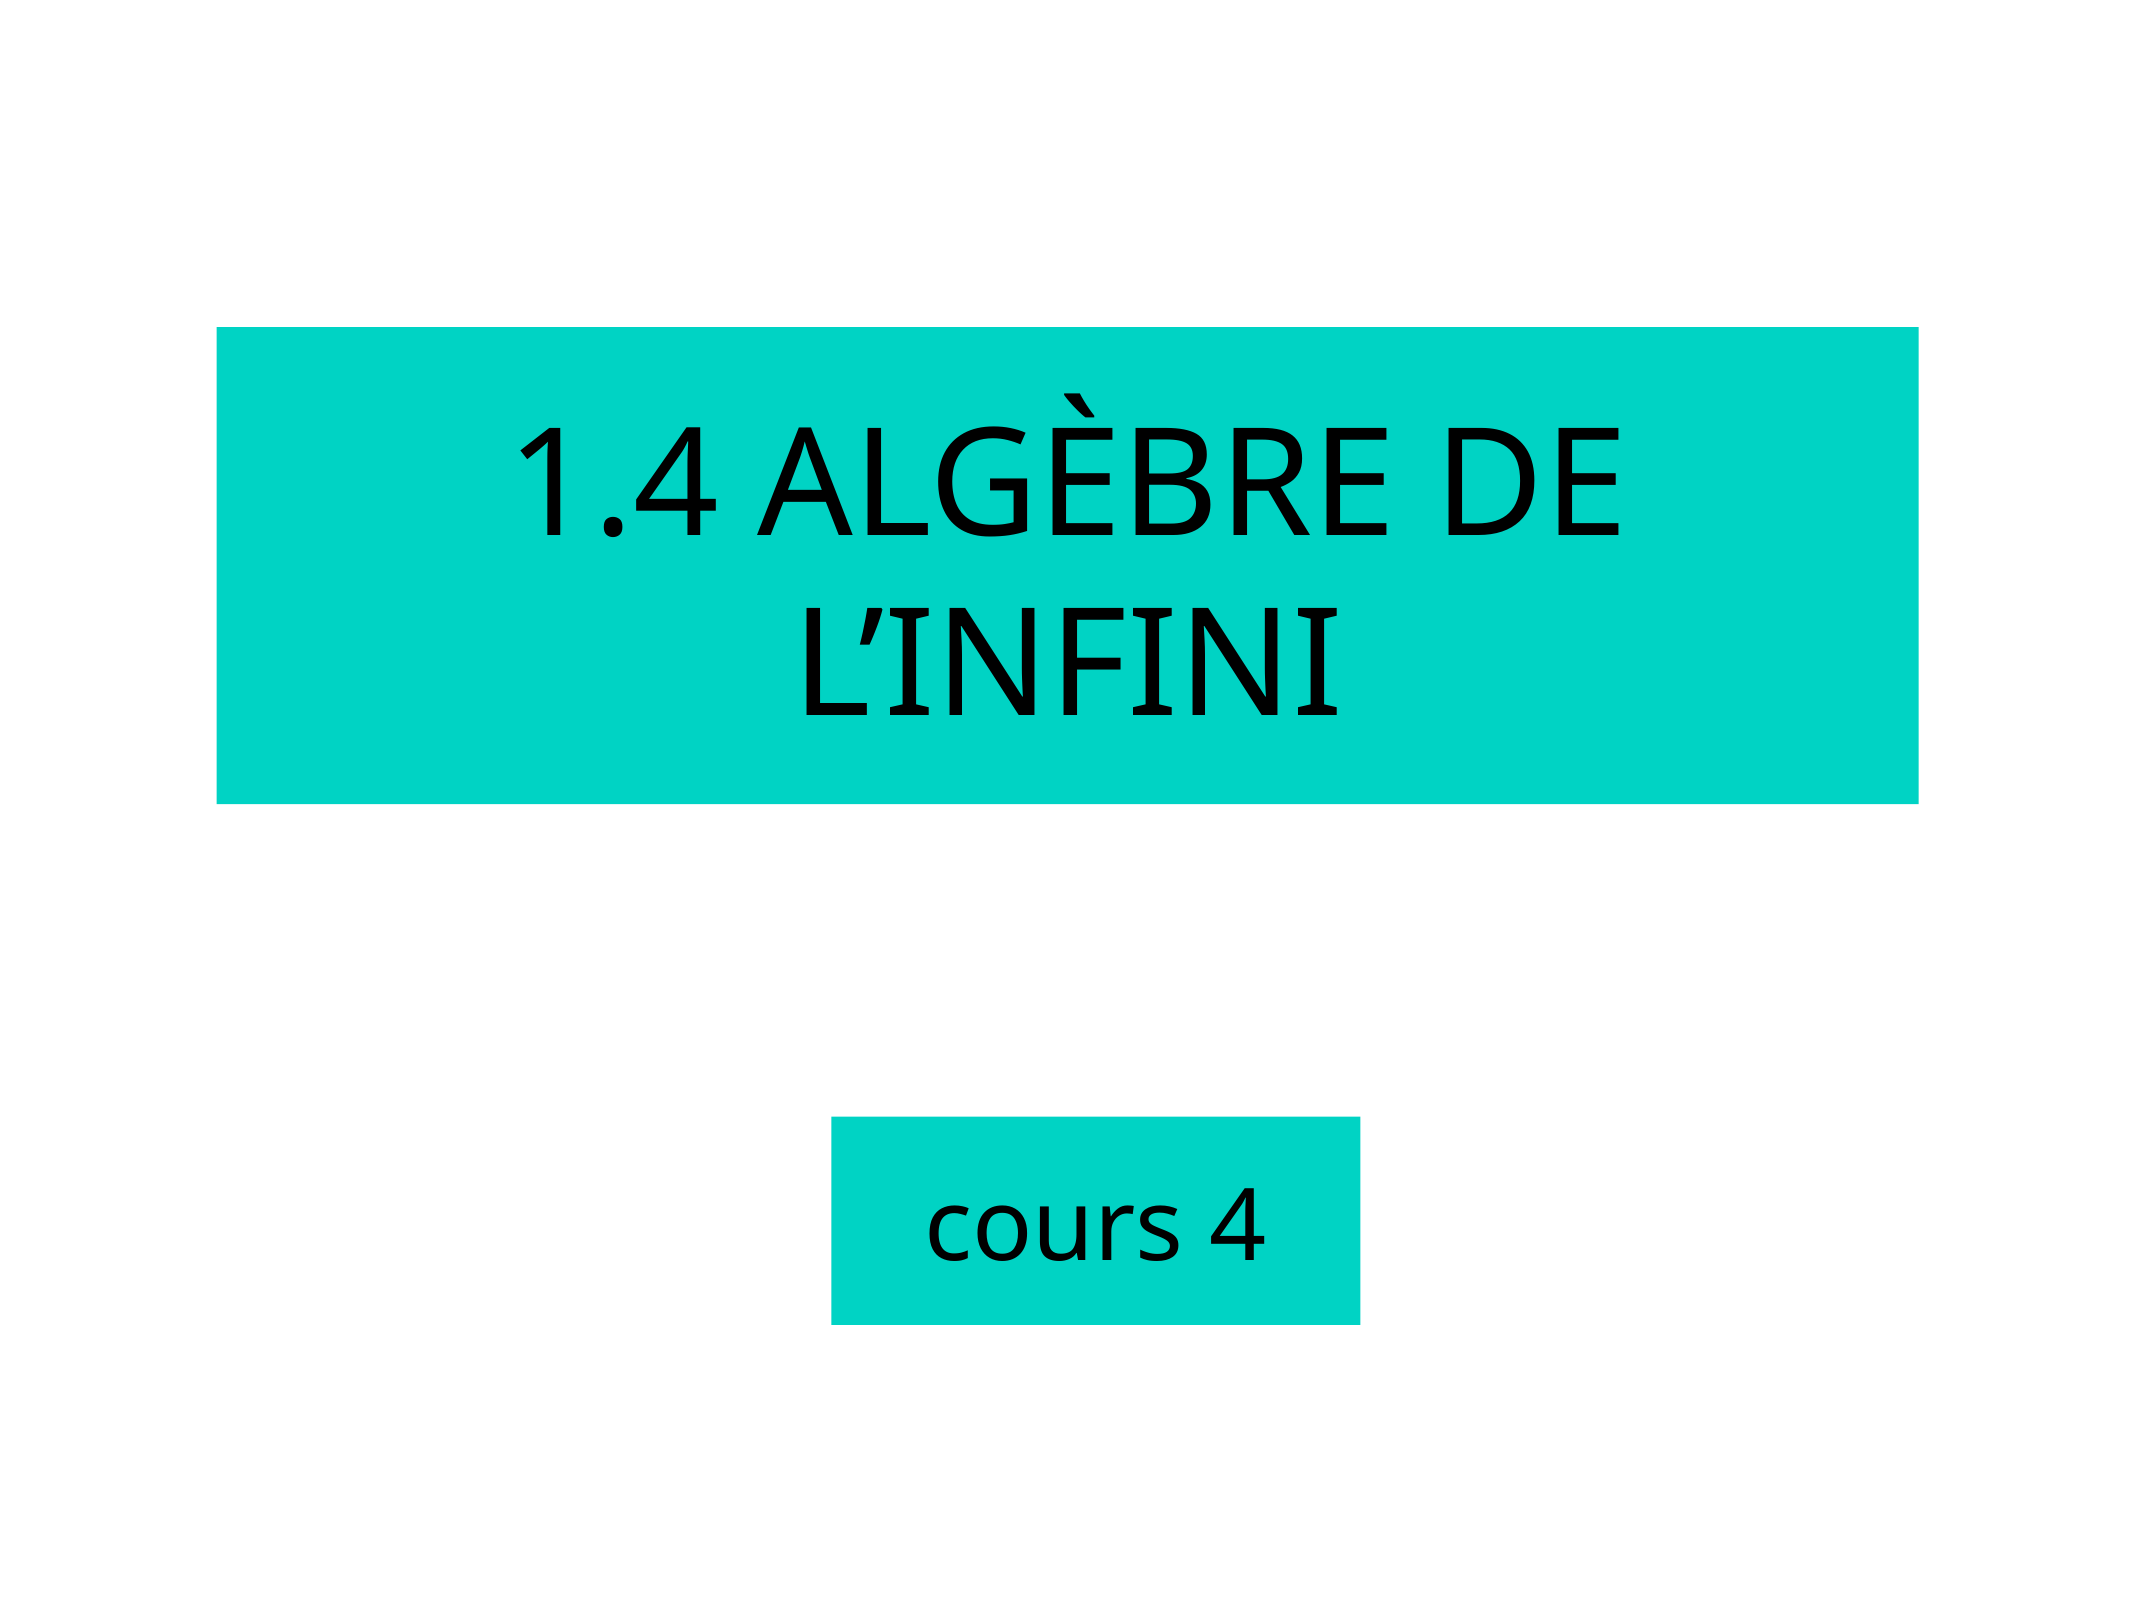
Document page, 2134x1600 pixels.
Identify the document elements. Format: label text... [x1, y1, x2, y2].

list cours 4 [829, 1115, 1362, 1327]
list 1.4 Algèbre de l’infini [215, 325, 1921, 806]
